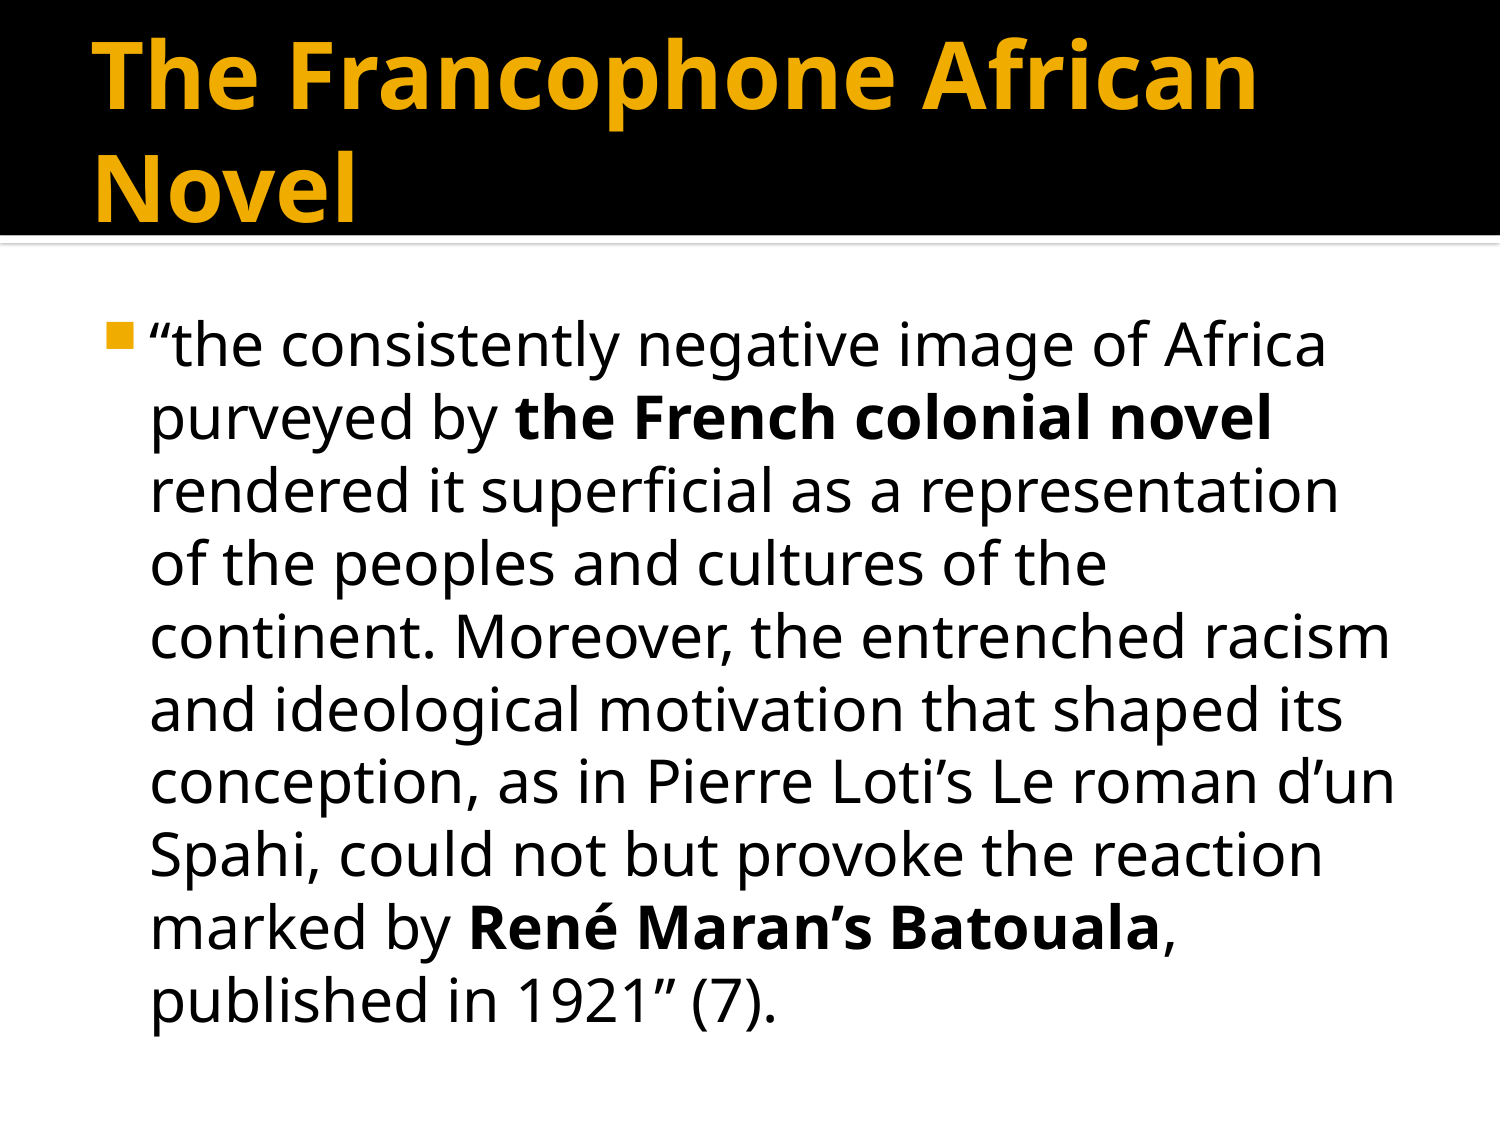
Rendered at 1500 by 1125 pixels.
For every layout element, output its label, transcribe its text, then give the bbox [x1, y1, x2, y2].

list “the consistently negative image of Africa purveyed by the French colonial novel rendered it superficial as a representation of the peoples and cultures of the continent. Moreover, the entrenched racism and ideological motivation that shaped its conception, as in Pierre Loti’s Le roman d’un Spahi, could not but provoke the reaction marked by René Maran’s Batouala, published in 1921” (7). [75, 291, 1425, 1050]
title The Francophone African Novel [75, 25, 1425, 231]
